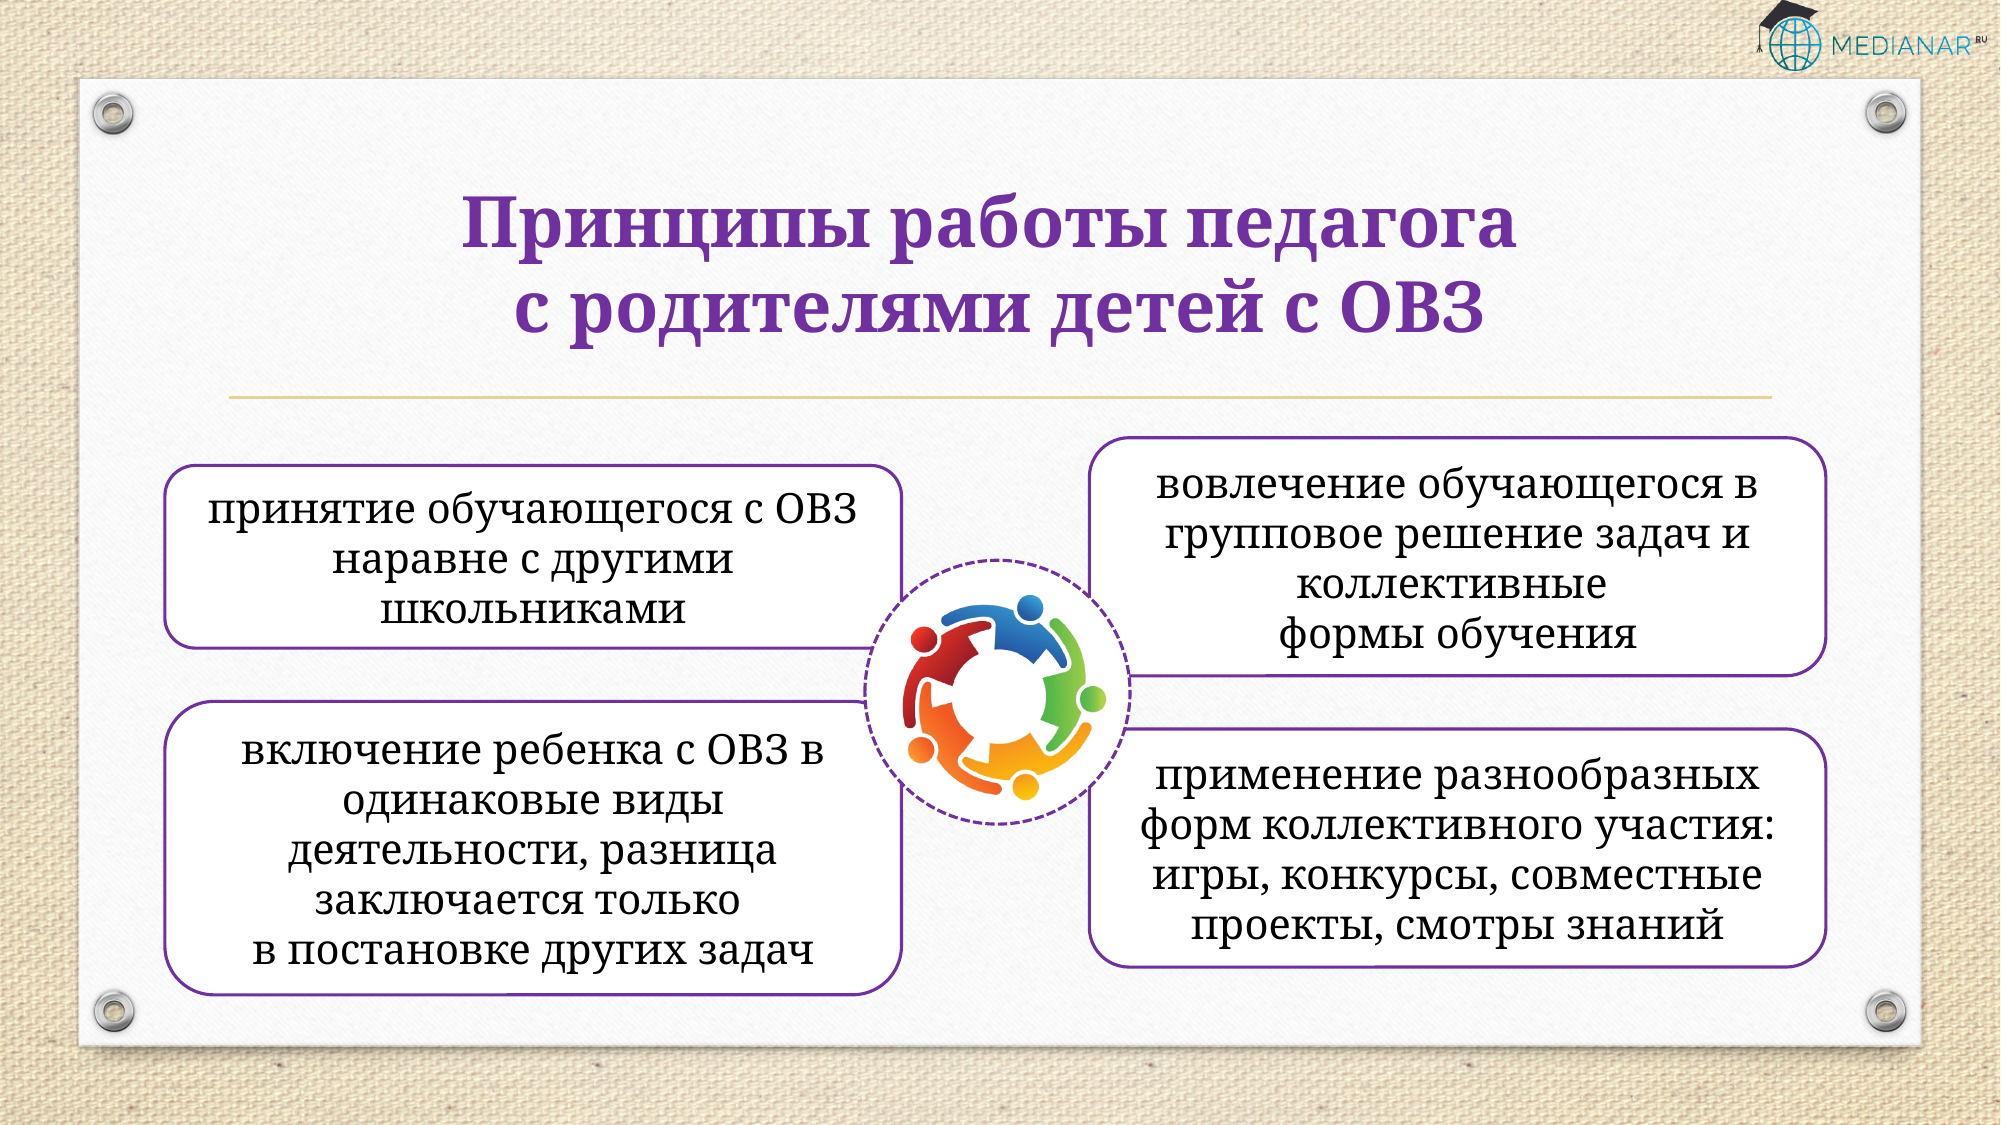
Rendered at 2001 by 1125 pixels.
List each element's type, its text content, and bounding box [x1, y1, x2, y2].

picture [0, 0, 2001, 1125]
text_box Принципы работы педагога с родителями детей с ОВЗ [146, 168, 1854, 354]
text_box включение ребенка с ОВЗ в одинаковые виды деятельности, разница заключается только в постановке других задач [163, 700, 903, 997]
text_box вовлечение обучающегося в групповое решение задач и коллективные формы обучения [1088, 436, 1828, 678]
text_box принятие обучающегося с ОВЗ наравне с другими школьниками [163, 464, 903, 650]
text_box применение разнообразных форм коллективного участия: игры, конкурсы, совместные проекты, смотры знаний [1088, 727, 1828, 969]
